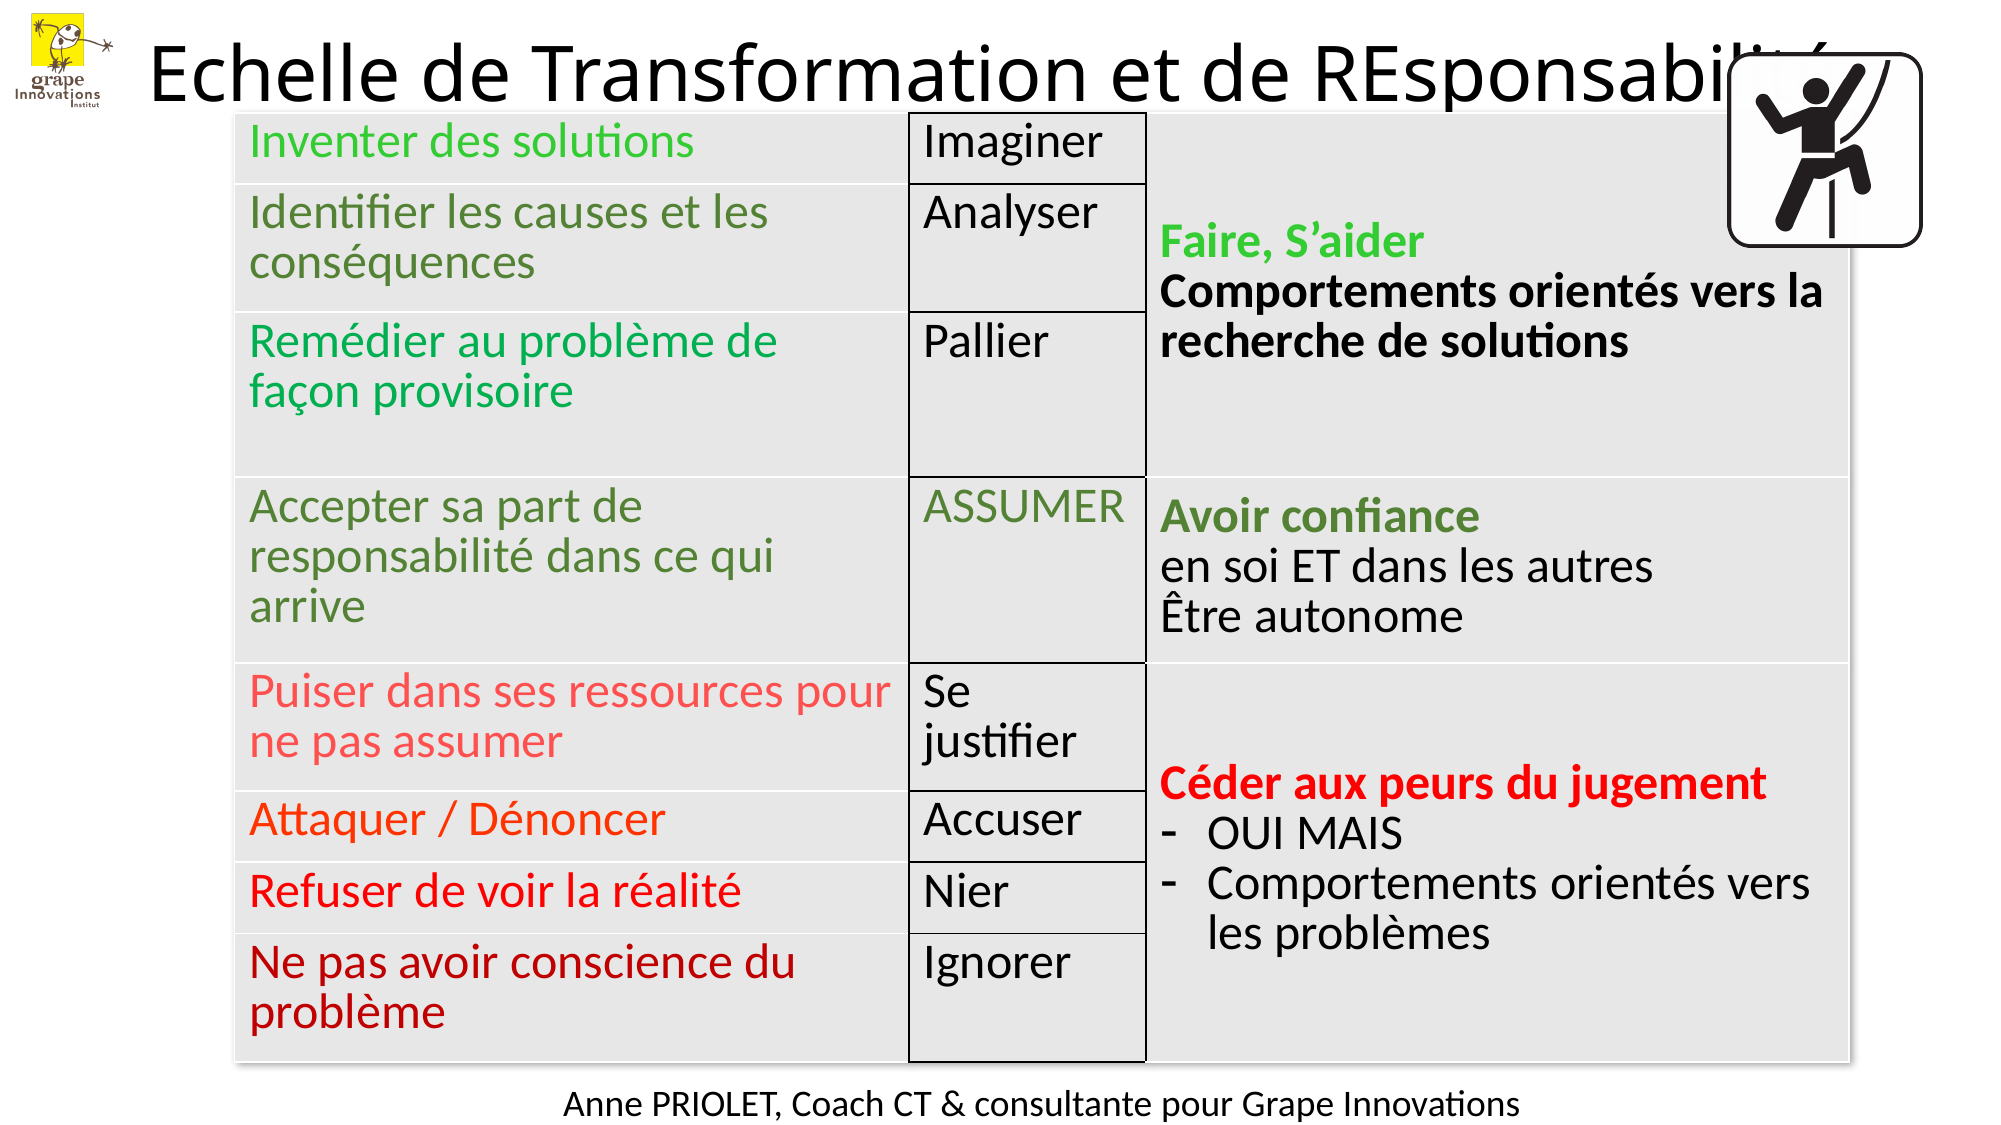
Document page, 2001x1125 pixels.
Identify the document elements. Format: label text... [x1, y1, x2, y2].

table_cell Remédier au problème de façon provisoire [235, 313, 908, 476]
table_cell Se justifier [910, 664, 1145, 790]
picture [1726, 52, 1923, 267]
table_cell Avoir confiance en soi ET dans les autres Être autonome [1147, 478, 1848, 662]
table_cell Accepter sa part de responsabilité dans ce qui arrive [235, 478, 908, 662]
table_cell Identifier les causes et les conséquences [235, 185, 908, 311]
table_cell Analyser [910, 185, 1145, 311]
table_cell ASSUMER [910, 478, 1145, 662]
table_cell Pallier [910, 313, 1145, 476]
table_cell Ne pas avoir conscience du problème [235, 934, 908, 1061]
table_header Inventer des solutions [235, 114, 908, 183]
table_cell Accuser [910, 792, 1145, 861]
table_header Imaginer [910, 114, 1145, 183]
table_cell Ignorer [910, 934, 1145, 1061]
title Echelle de Transformation et de REsponsabilité [132, 23, 1884, 130]
table_cell Attaquer / Dénoncer [235, 792, 908, 861]
text_box Anne PRIOLET, Coach CT & consultante pour Grape Innovations [548, 1071, 1536, 1125]
table_cell Puiser dans ses ressources pour ne pas assumer [235, 664, 908, 790]
table_cell Refuser de voir la réalité [235, 863, 908, 933]
picture [0, 0, 114, 114]
table_cell Nier [910, 863, 1145, 933]
table_cell Céder aux peurs du jugement OUI MAIS Comportements orientés vers les problèmes [1147, 664, 1848, 1061]
table_header Faire, S’aider Comportements orientés vers la recherche de solutions [1147, 114, 1848, 476]
